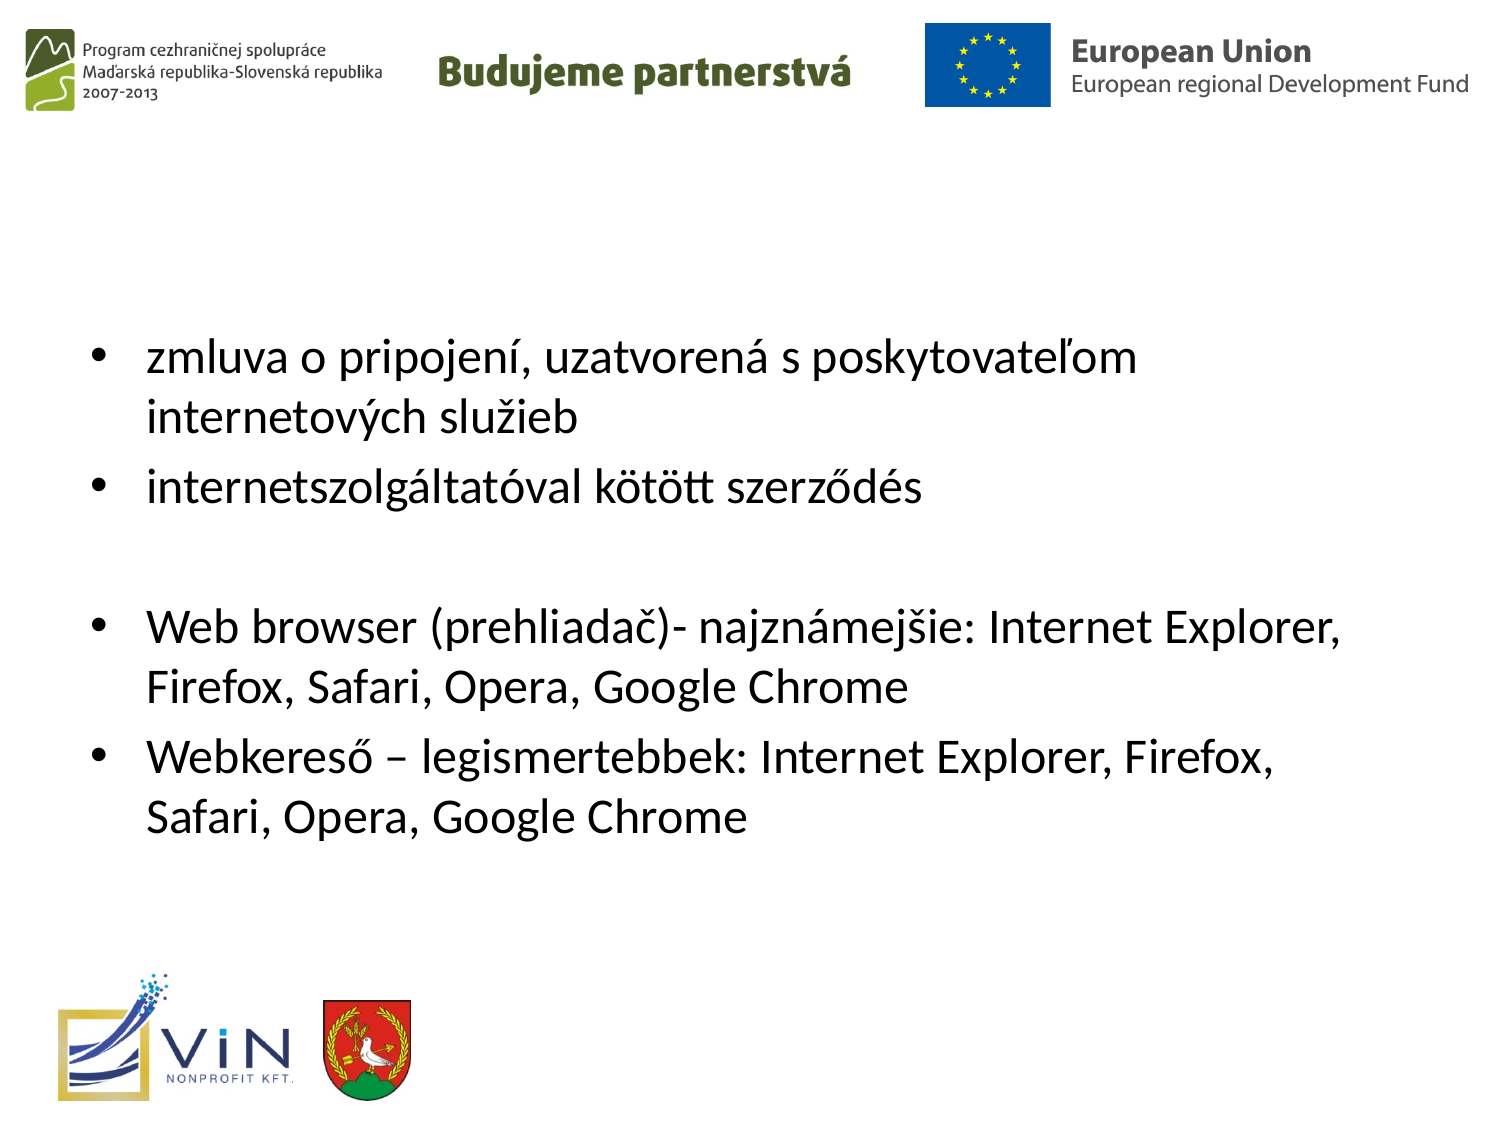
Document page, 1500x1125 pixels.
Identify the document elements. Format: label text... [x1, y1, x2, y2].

list zmluva o pripojení, uzatvorená s poskytovateľom internetových služieb internetszolgáltatóval kötött szerződés Web browser (prehliadač)- najznámejšie: Internet Explorer, Firefox, Safari, Opera, Google Chrome Webkereső – legismertebbek: Internet Explorer, Firefox, Safari, Opera, Google Chrome [75, 316, 1425, 961]
picture [34, 972, 294, 1102]
picture [409, 36, 890, 108]
picture [323, 1000, 411, 1102]
picture [925, 23, 1468, 109]
picture [23, 29, 399, 120]
